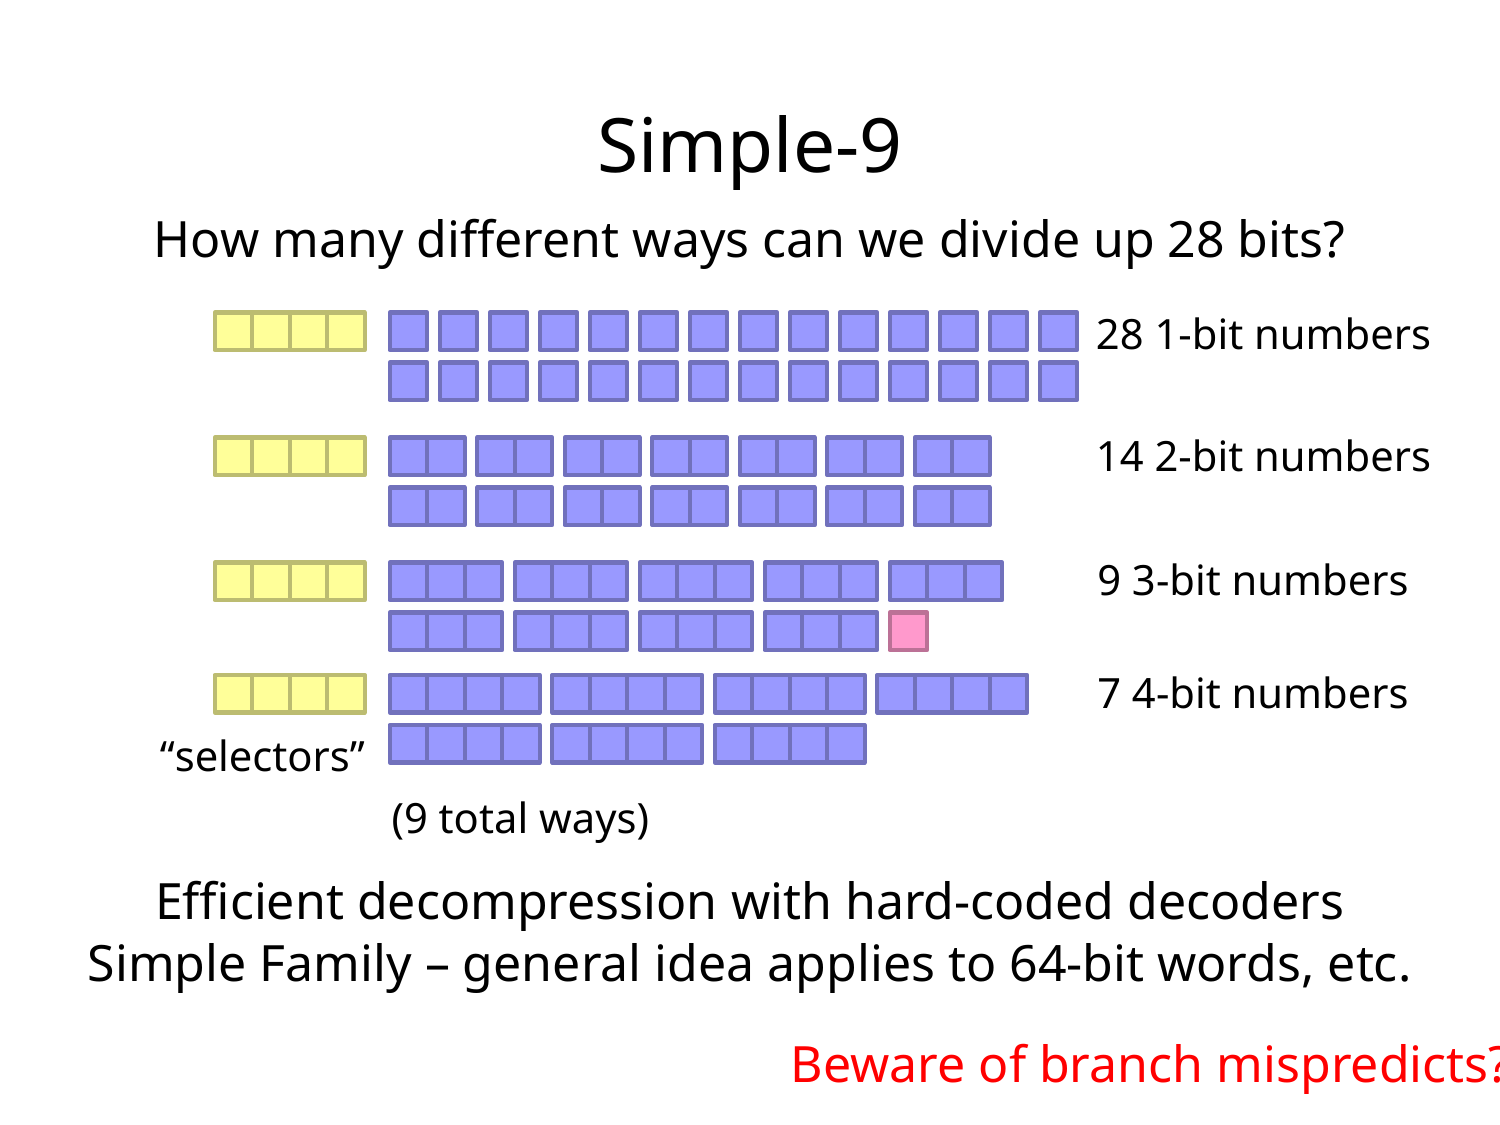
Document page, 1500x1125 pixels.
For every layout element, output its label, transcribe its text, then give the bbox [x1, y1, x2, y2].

text_box Efficient decompression with hard-coded decoders [0, 861, 1500, 924]
text_box Simple-9 [0, 90, 1500, 199]
text_box Beware of branch mispredicts? [776, 1024, 1500, 1100]
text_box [389, 659, 1405, 763]
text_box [151, 312, 373, 788]
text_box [389, 299, 1426, 401]
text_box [389, 421, 1426, 526]
text_box Simple Family – general idea applies to 64-bit words, etc. [0, 924, 1500, 999]
text_box (9 total ways) [376, 784, 664, 850]
text_box How many different ways can we divide up 28 bits? [0, 199, 1500, 275]
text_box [389, 546, 1405, 651]
